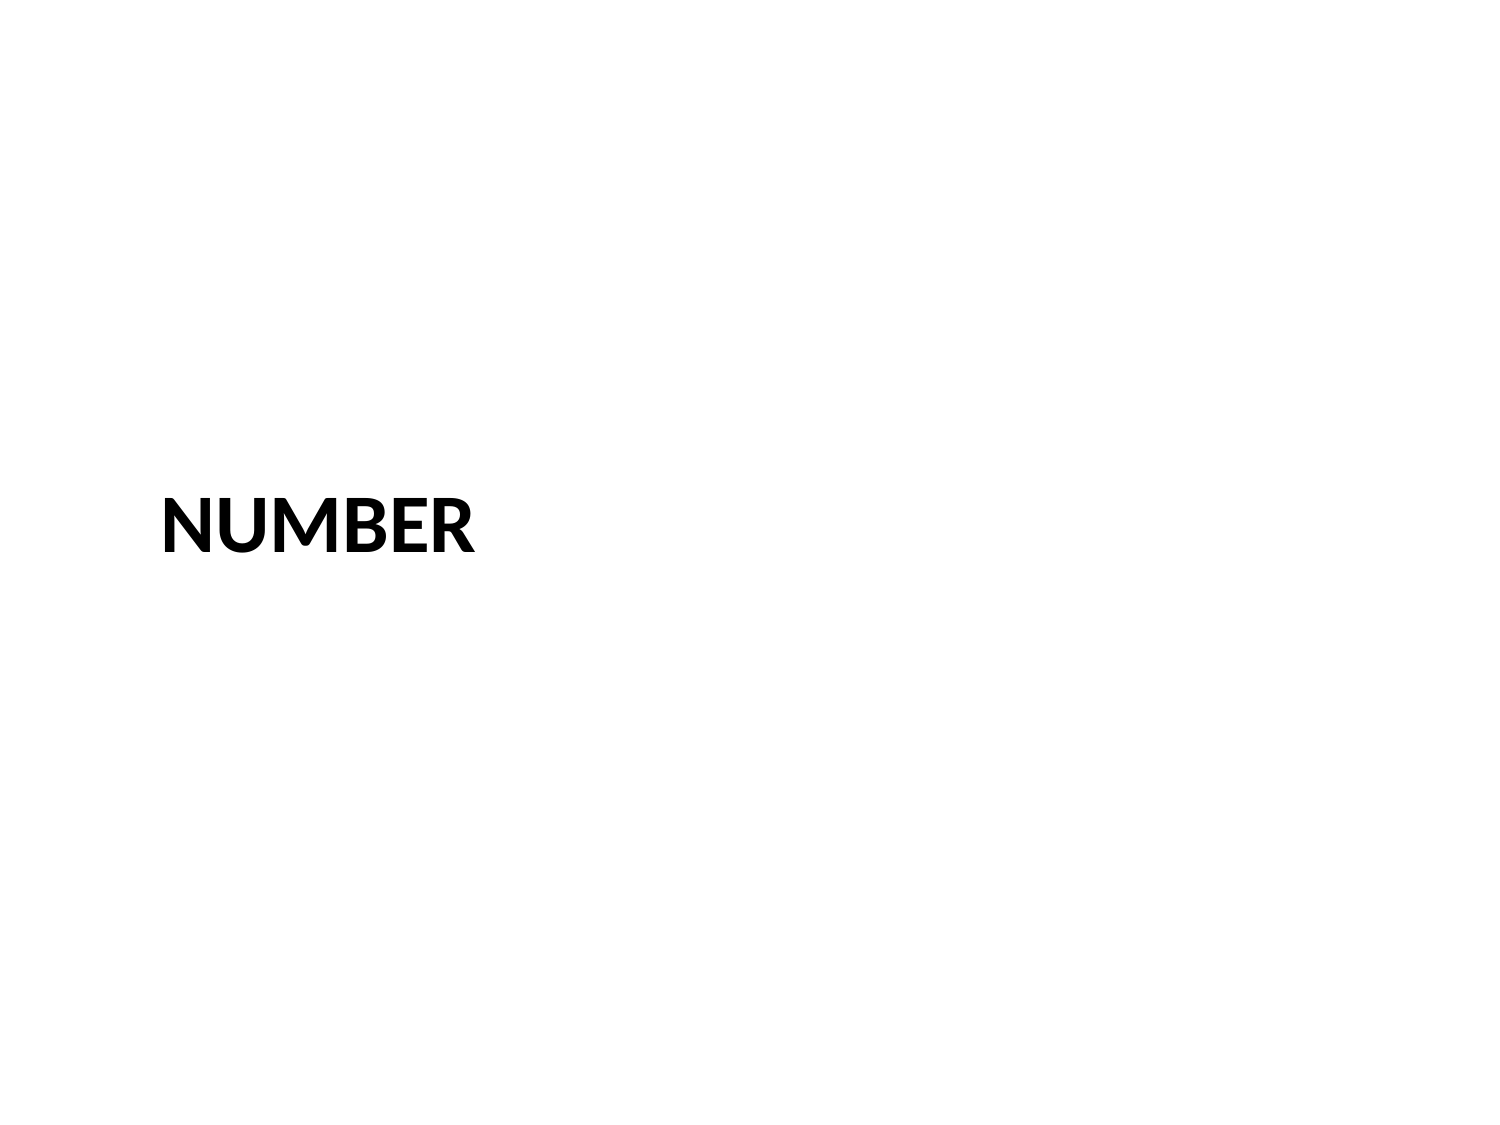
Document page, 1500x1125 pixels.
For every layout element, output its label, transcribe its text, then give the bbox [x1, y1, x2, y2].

title Number [145, 461, 1421, 686]
